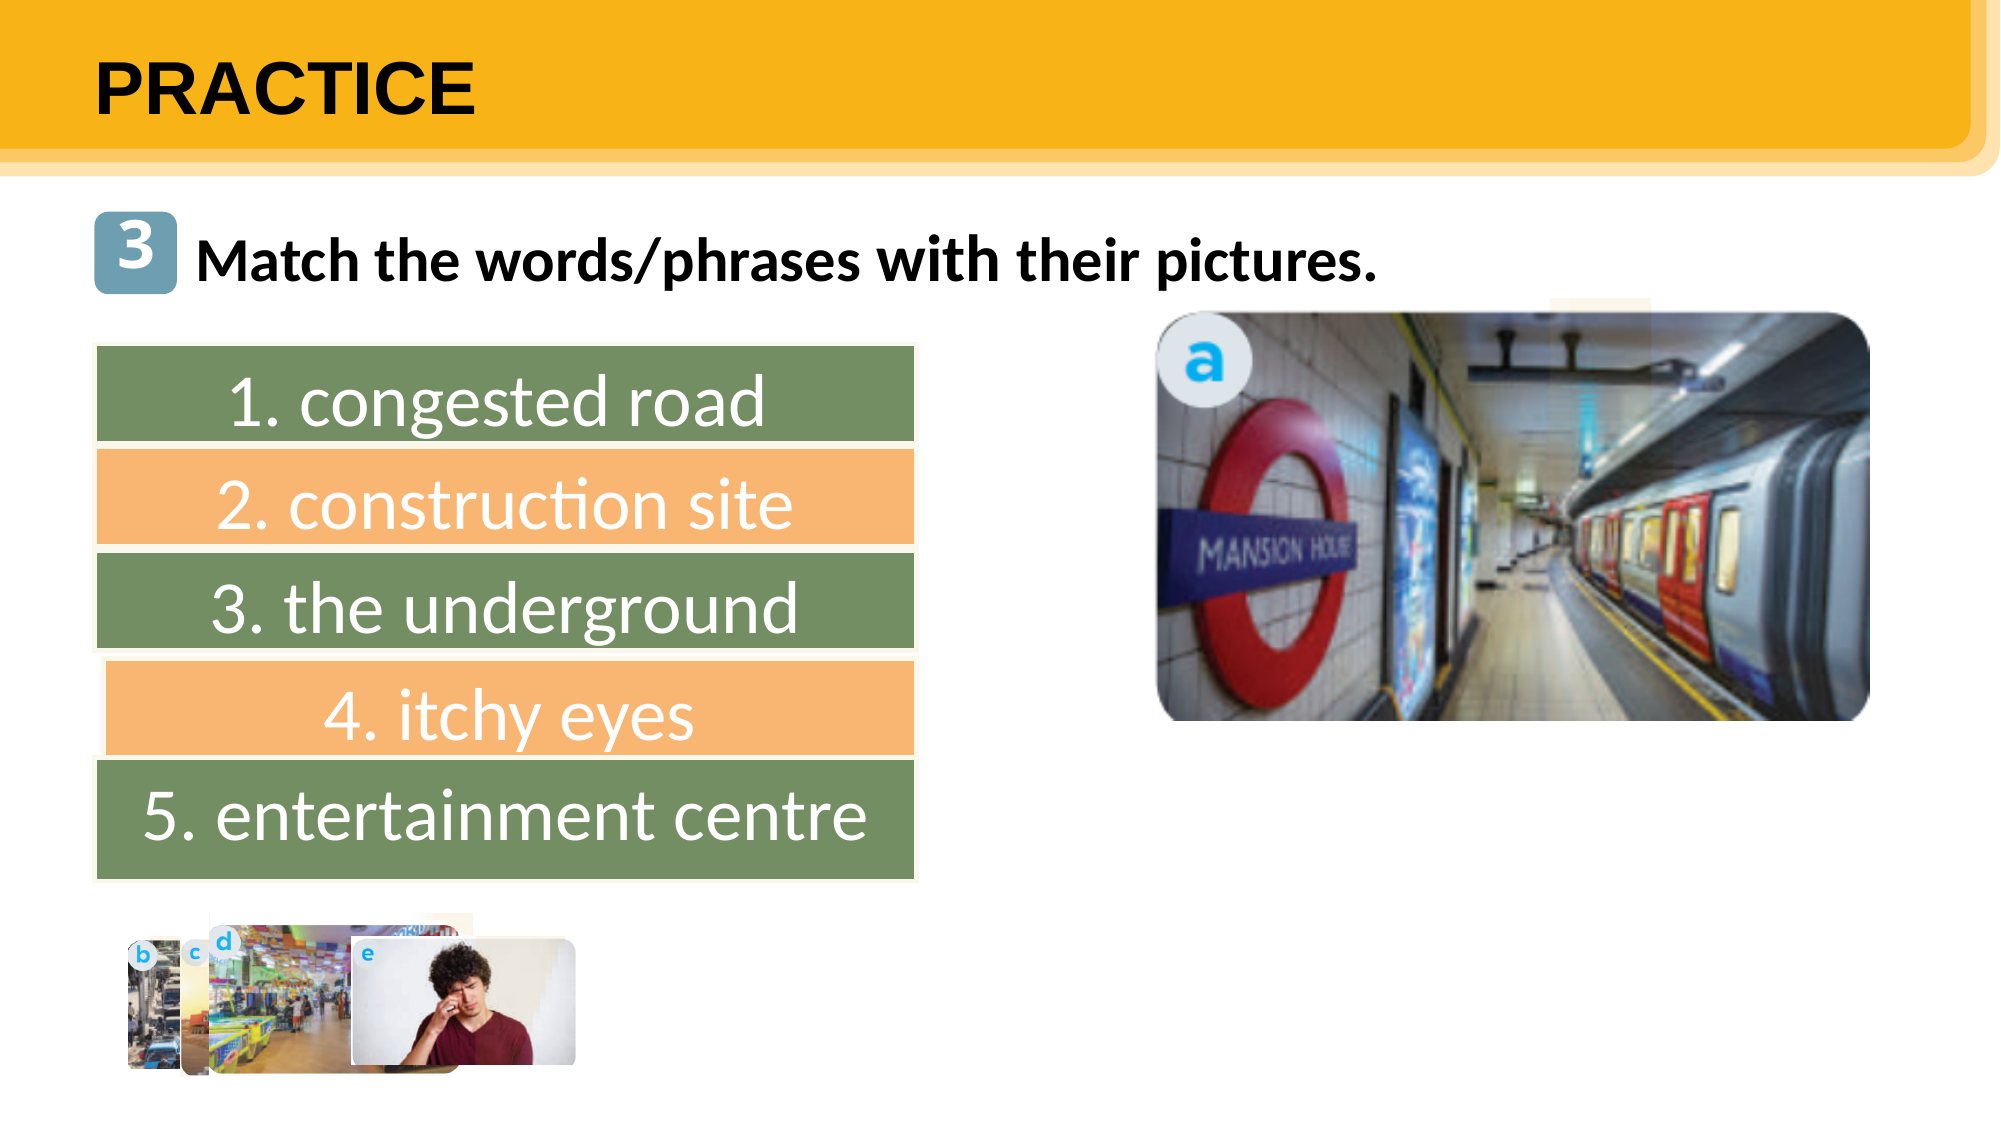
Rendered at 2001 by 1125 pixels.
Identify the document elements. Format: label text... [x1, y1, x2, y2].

text_box 3. the underground [93, 550, 917, 651]
text_box 5. entertainment centre [93, 757, 917, 882]
text_box [93, 211, 178, 296]
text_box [0, 0, 2000, 177]
text_box 4. itchy eyes [102, 657, 917, 757]
text_box 3 [103, 194, 169, 290]
text_box 1. congested road [93, 343, 917, 445]
text_box Match the words/phrases with their pictures. [180, 207, 1955, 303]
picture [128, 913, 578, 1077]
text_box 2. construction site [93, 446, 917, 548]
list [1147, 298, 1870, 721]
